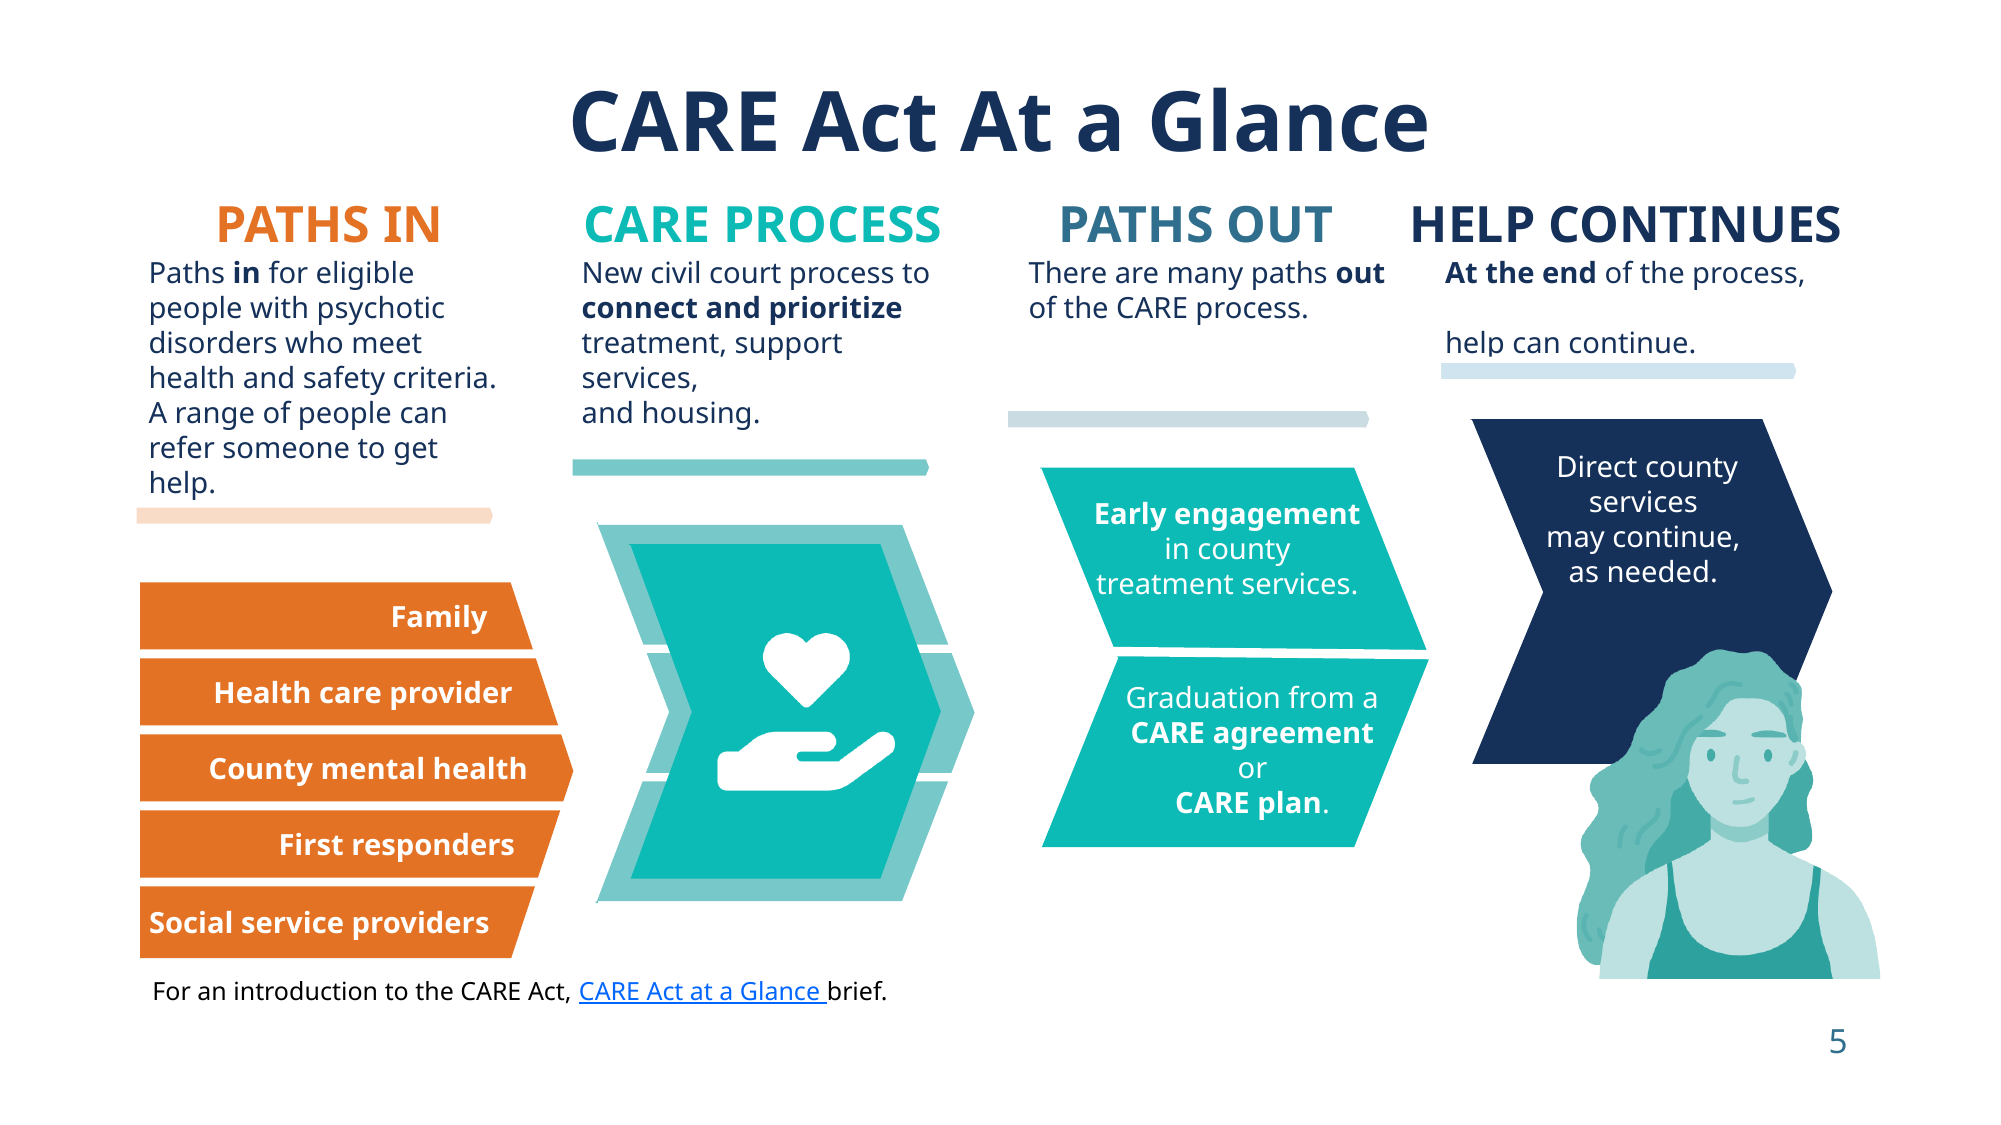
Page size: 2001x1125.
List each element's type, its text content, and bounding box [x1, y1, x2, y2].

text_box Early engagement in county treatment services. [1048, 487, 1407, 608]
text_box At the end of the process, help can continue. [1430, 247, 1823, 367]
picture [1549, 617, 1912, 979]
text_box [1027, 650, 1452, 655]
text_box [132, 503, 498, 528]
text_box [1111, 657, 1430, 697]
text_box Direct county services may continue, as needed. [1524, 441, 1770, 596]
text_box Graduation from a CARE agreement or CARE plan. [1090, 671, 1415, 827]
text_box [1469, 418, 1834, 765]
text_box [595, 522, 975, 903]
text_box [1038, 466, 1363, 488]
text_box New civil court process to connect and prioritize treatment, support services, and housing. [566, 247, 959, 437]
text_box [1096, 597, 1428, 649]
text_box [1003, 406, 1374, 432]
text_box [1040, 725, 1364, 849]
text_box There are many paths out of the CARE process. [1013, 247, 1406, 332]
list For an introduction to the CARE Act, CARE Act at a Glance brief. [137, 943, 1863, 1017]
text_box [1437, 358, 1801, 384]
text_box Paths in for eligible people with psychotic disorders who meet health and safety criteria. A range of people can refer someone to get help. [133, 247, 526, 507]
text_box PATHS OUT [1003, 184, 1436, 260]
title CARE Act At a Glance [137, 37, 1863, 184]
slide_number 5 [1412, 1017, 1863, 1074]
text_box [568, 455, 934, 480]
text_box PATHS IN [89, 184, 570, 260]
picture [717, 633, 895, 791]
text_box HELP CONTINUES [1436, 184, 1863, 260]
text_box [140, 582, 574, 959]
text_box CARE PROCESS [570, 184, 1003, 260]
